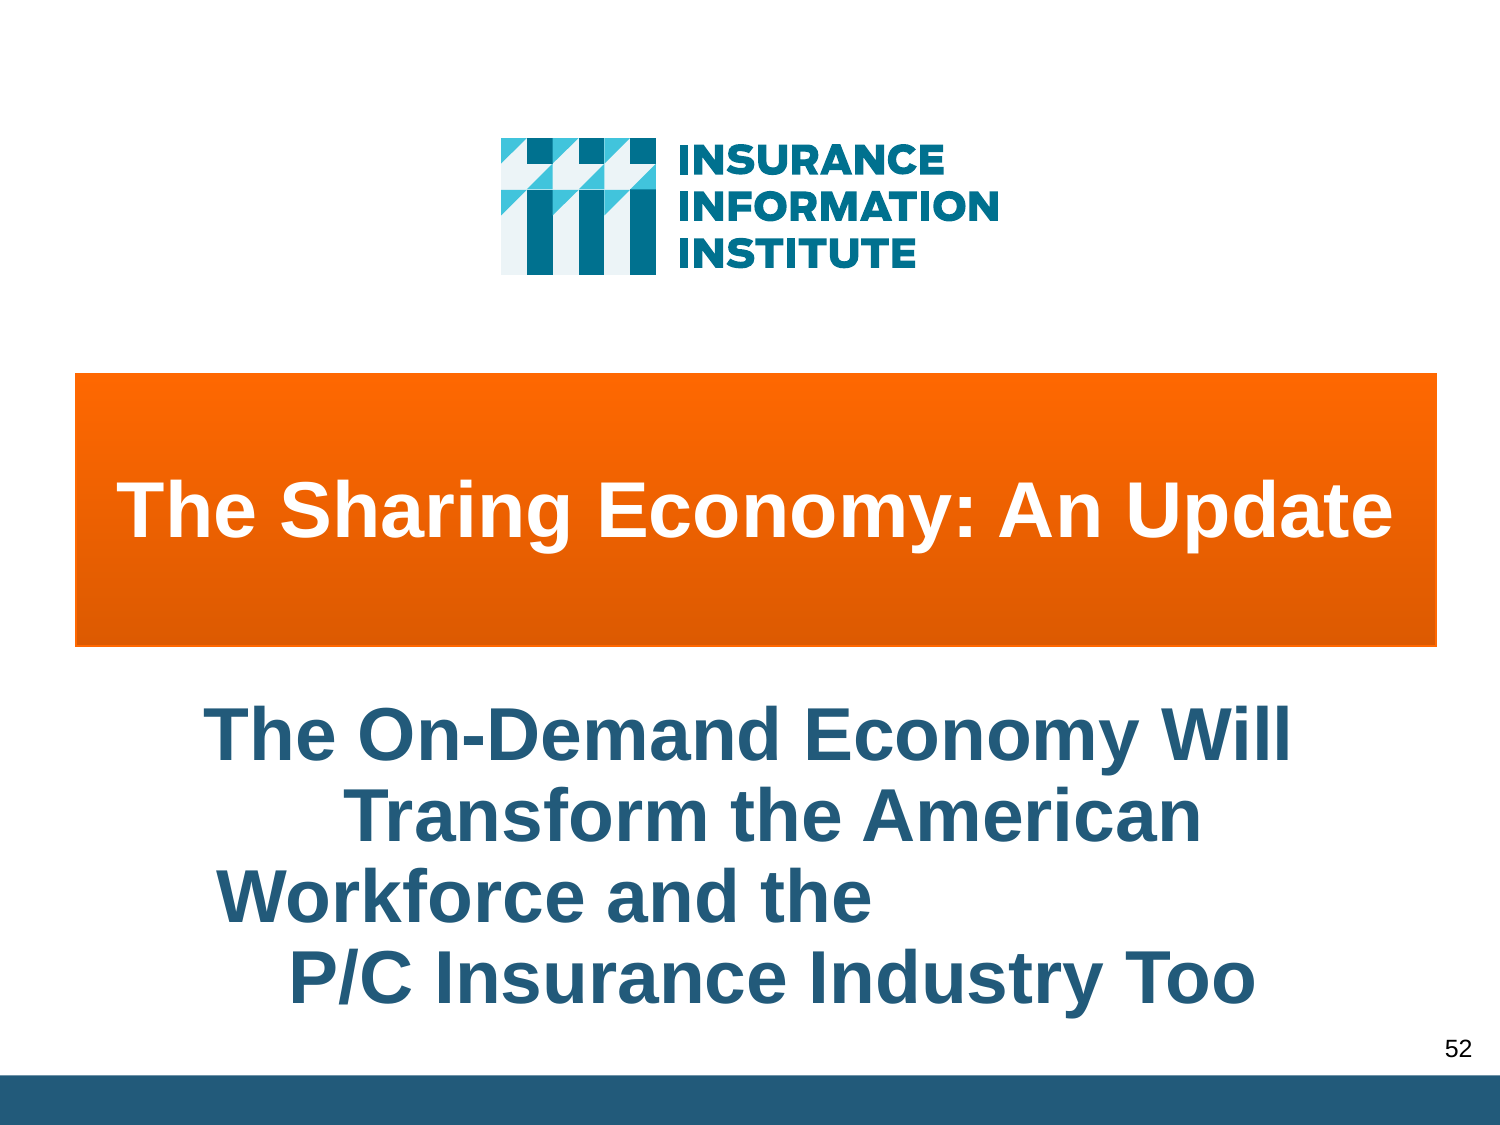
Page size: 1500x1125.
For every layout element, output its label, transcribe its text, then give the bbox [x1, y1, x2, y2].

text_box The On-Demand Economy Will Transform the American Workforce and the P/C Insurance Industry Too [92, 688, 1406, 1028]
text_box [0, 1075, 1500, 1125]
picture [500, 137, 998, 275]
text_box 52 [1399, 1025, 1488, 1070]
title The Sharing Economy: An Update [75, 373, 1437, 647]
